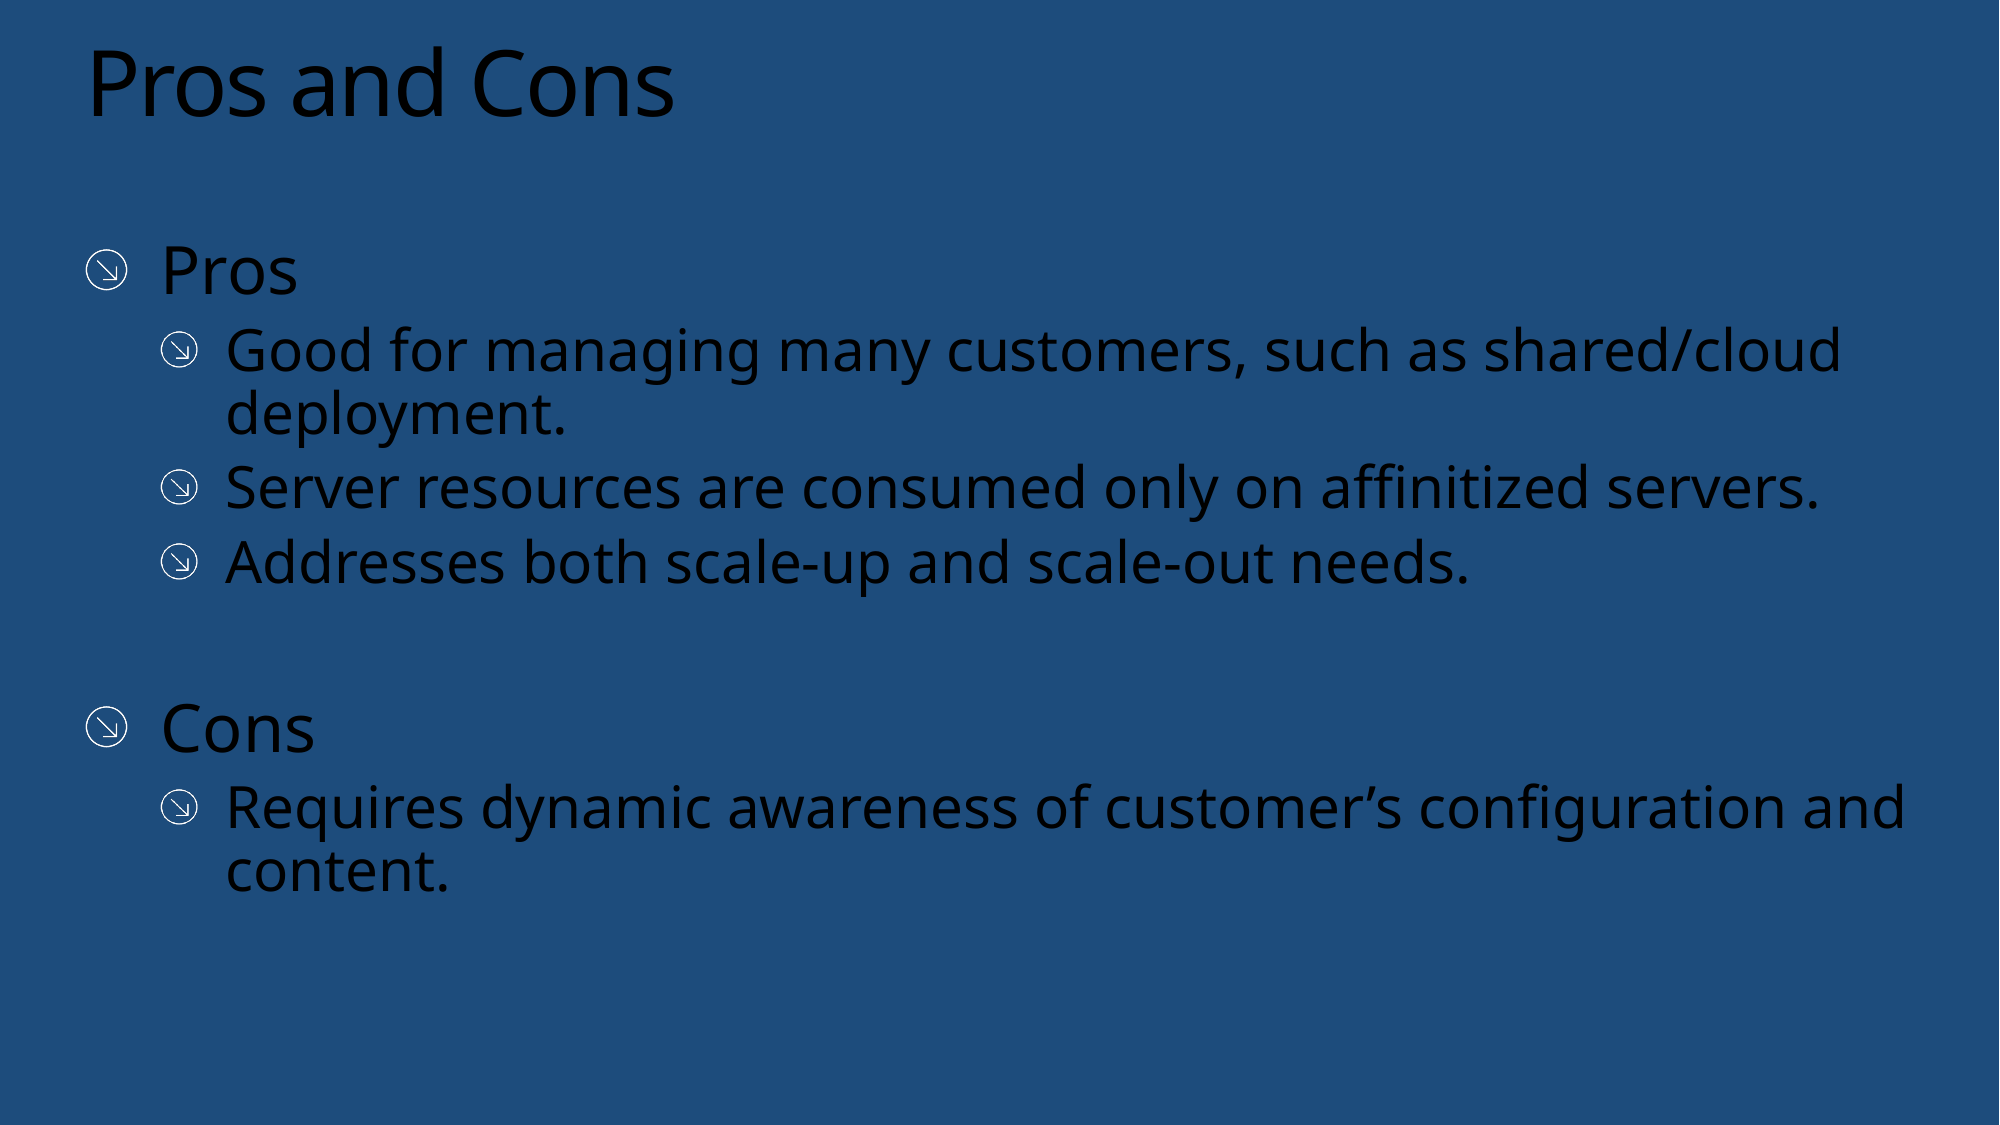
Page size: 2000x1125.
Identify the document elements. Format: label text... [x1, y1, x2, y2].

picture [160, 330, 198, 368]
list Pros Good for managing many customers, such as shared/cloud deployment. Server resources are consumed only on affinitized servers. Addresses both scale-up and scale-out needs. Cons Requires dynamic awareness of customer’s configuration and content. [85, 237, 1914, 927]
picture [160, 468, 198, 505]
picture [160, 788, 198, 825]
title Pros and Cons [85, 37, 1914, 138]
picture [160, 542, 198, 580]
picture [85, 248, 128, 291]
picture [85, 705, 128, 748]
